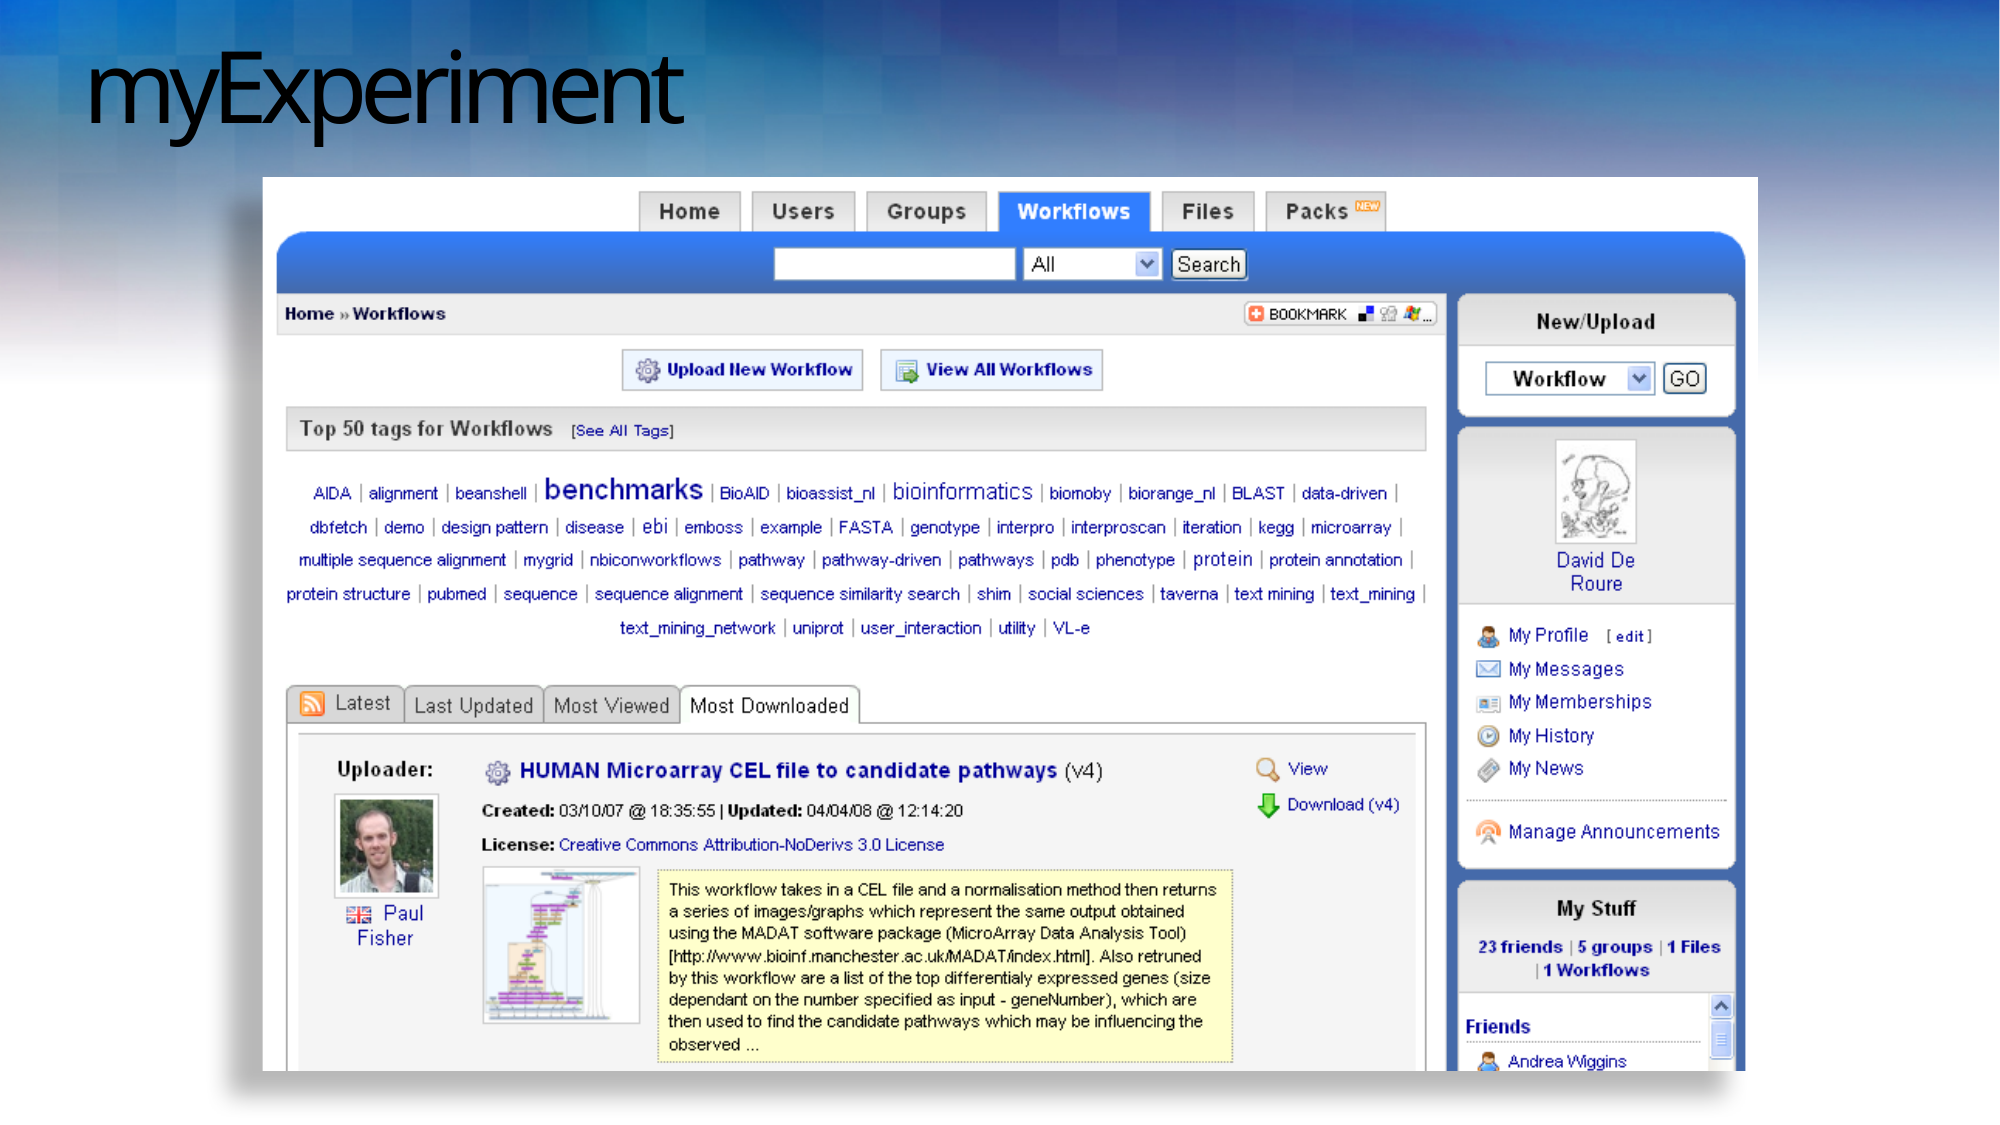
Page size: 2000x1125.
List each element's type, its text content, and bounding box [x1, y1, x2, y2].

title myExperiment [83, 37, 1917, 256]
picture [0, 0, 2000, 1125]
